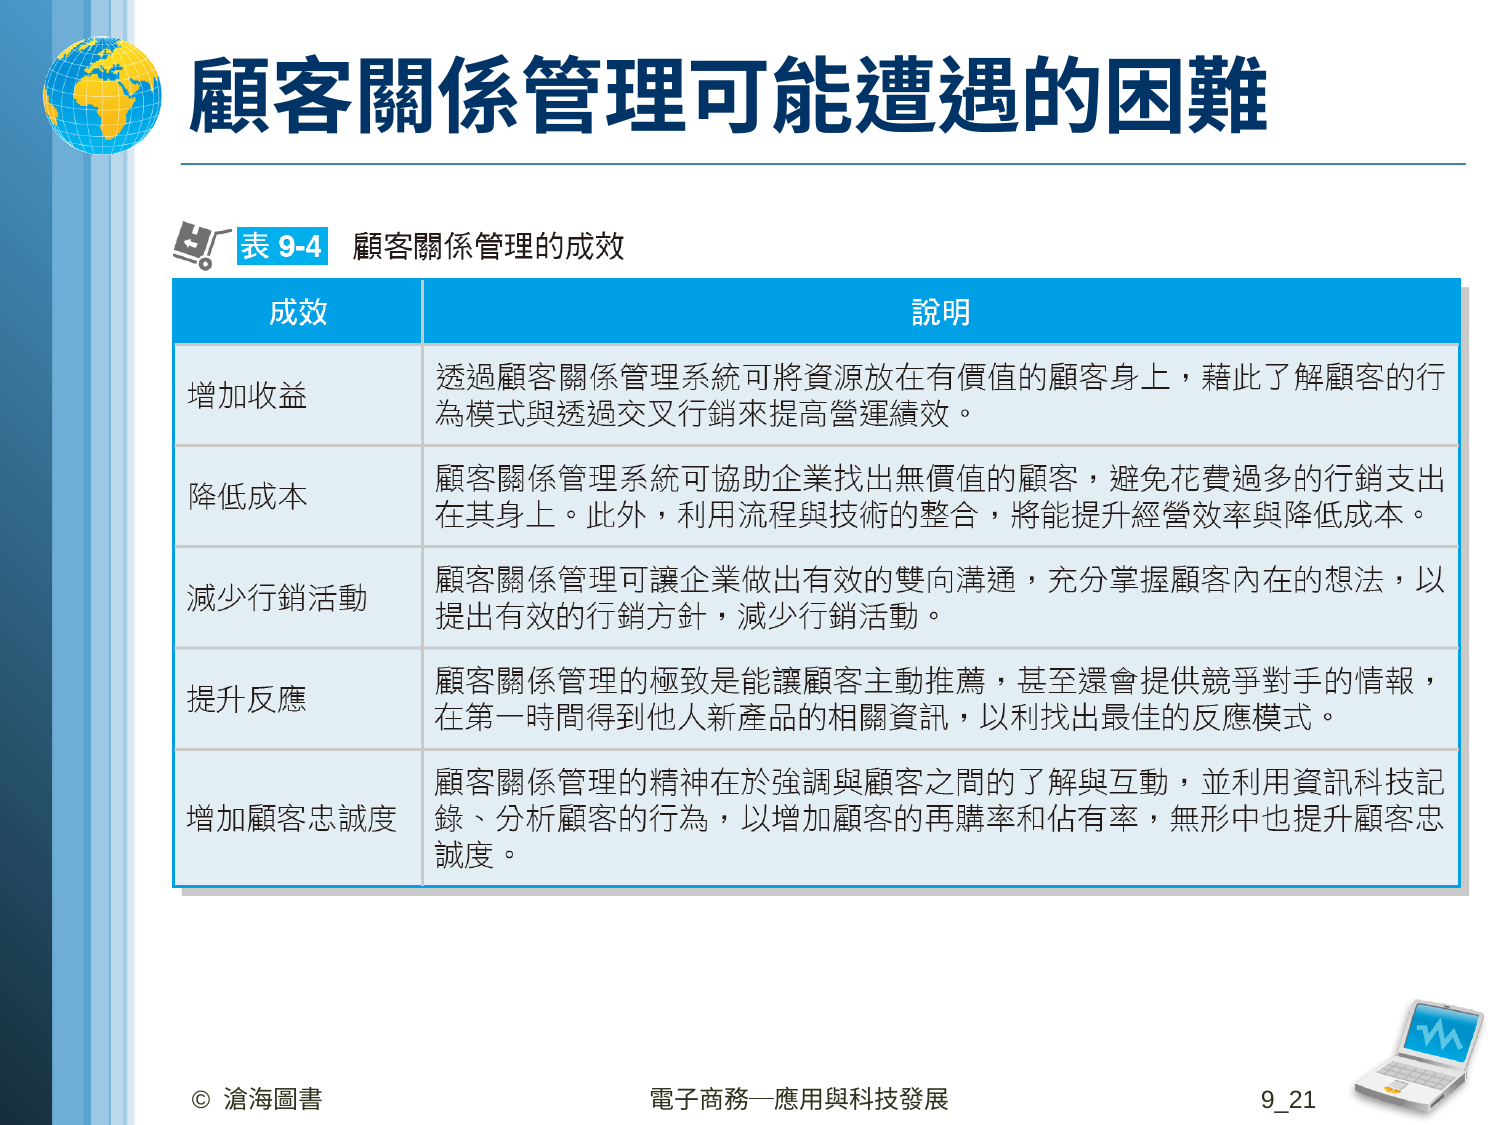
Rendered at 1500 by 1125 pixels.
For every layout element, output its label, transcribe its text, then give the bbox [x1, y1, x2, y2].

slide_number © 滄海圖書 [176, 1075, 528, 1116]
picture [43, 36, 162, 155]
picture [112, 107, 162, 155]
picture [1355, 999, 1484, 1112]
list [168, 210, 1476, 901]
slide_number 9_21 [1222, 1075, 1333, 1116]
title 顧客關係管理可能遭遇的困難 [172, 10, 1479, 177]
footer 電子商務─應用與科技發展 [621, 1075, 977, 1116]
